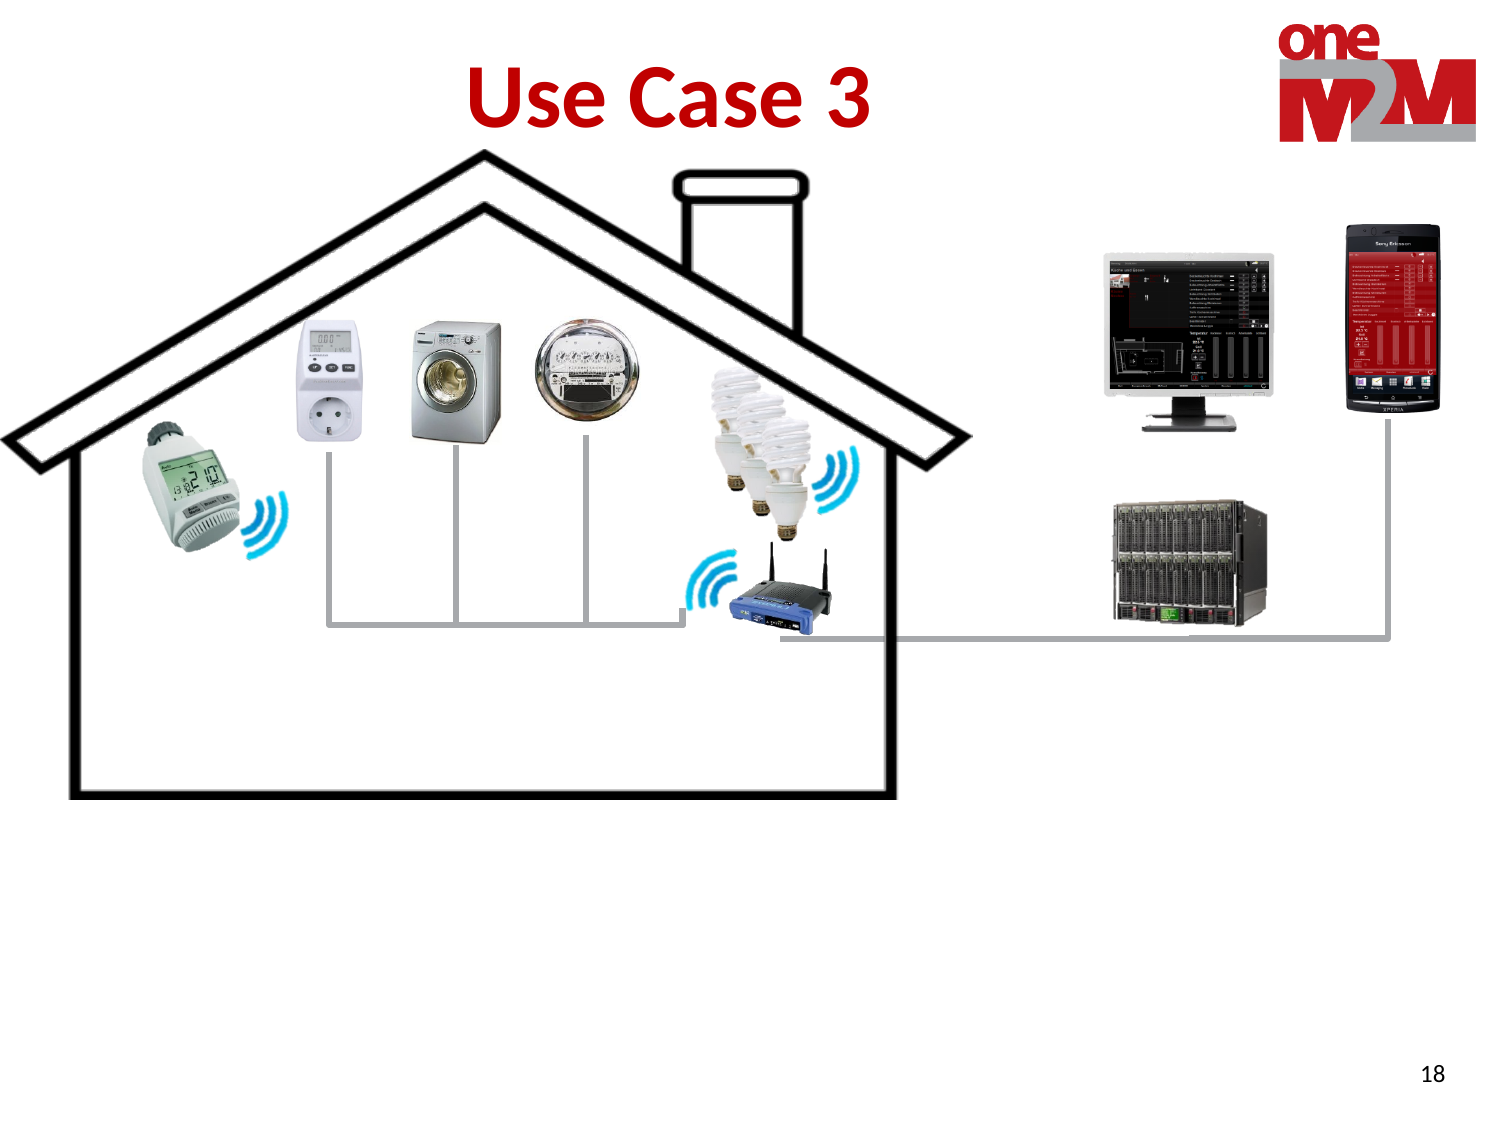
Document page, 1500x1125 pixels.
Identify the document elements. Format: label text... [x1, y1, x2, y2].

title Use Case 3 [75, 45, 1263, 148]
picture [1254, 0, 1500, 168]
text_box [0, 149, 1441, 801]
